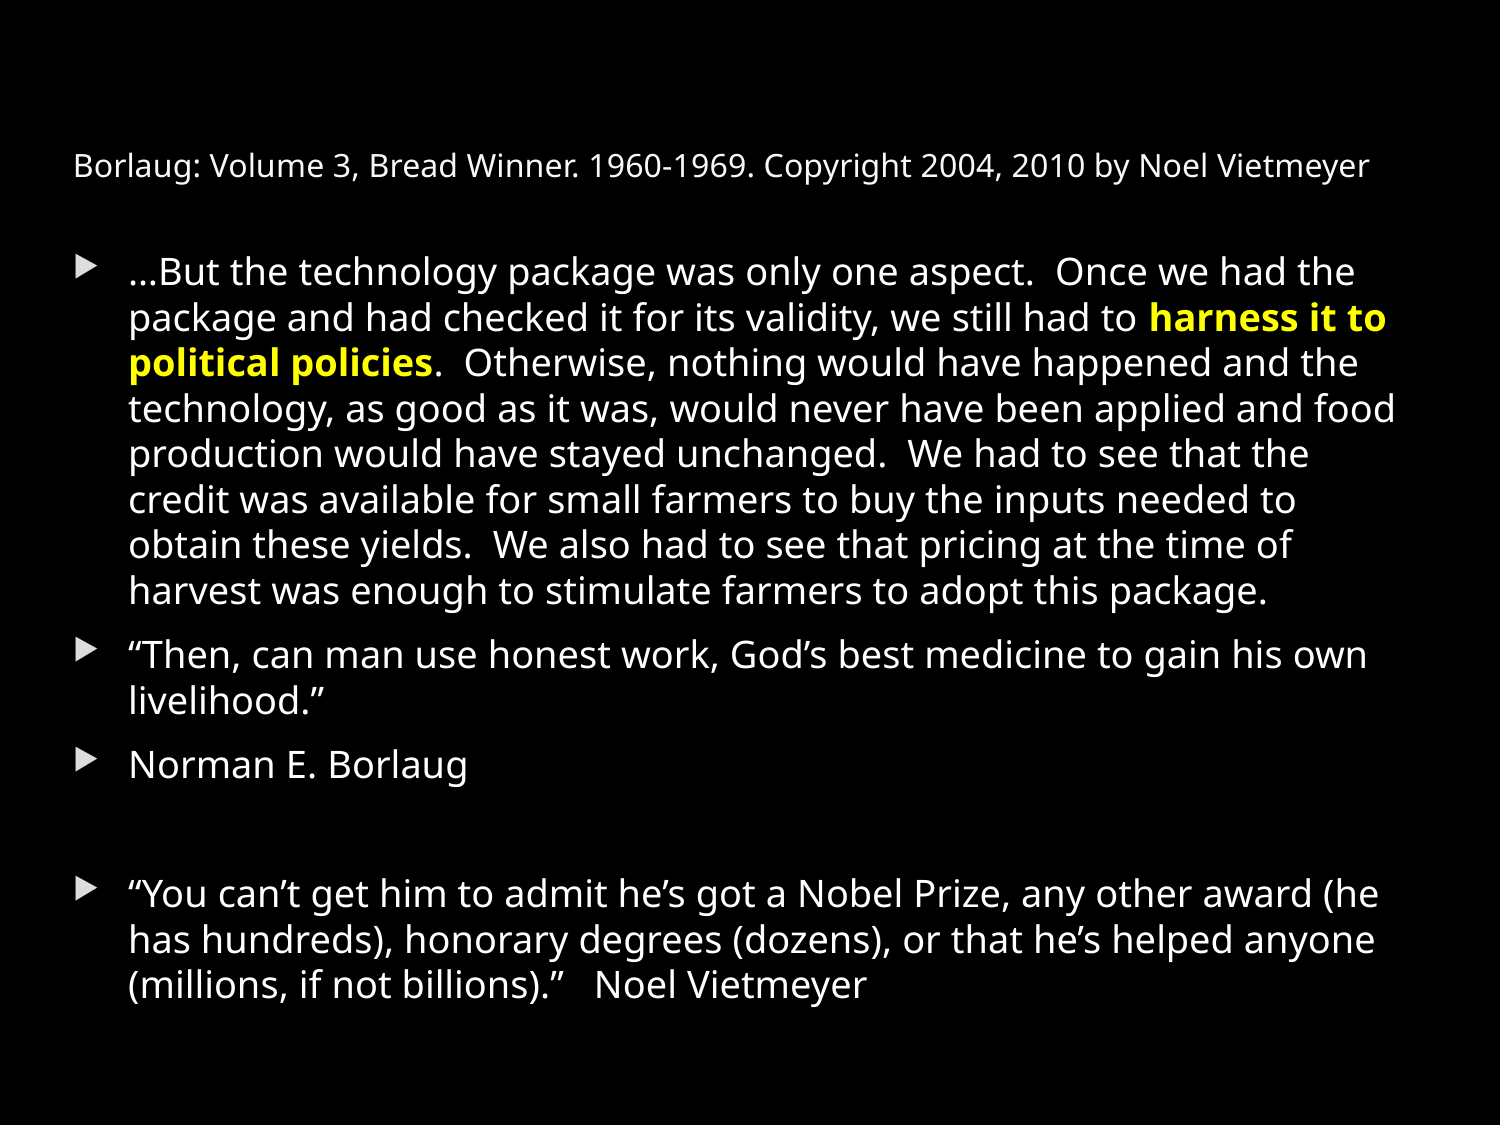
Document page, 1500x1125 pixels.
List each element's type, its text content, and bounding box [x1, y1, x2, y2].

title Borlaug: Volume 3, Bread Winner. 1960-1969. Copyright 2004, 2010 by Noel Vietmeyer [57, 137, 1413, 213]
list …But the technology package was only one aspect. Once we had the package and had checked it for its validity, we still had to harness it to political policies. Otherwise, nothing would have happened and the technology, as good as it was, would never have been applied and food production would have stayed unchanged. We had to see that the credit was available for small farmers to buy the inputs needed to obtain these yields. We also had to see that pricing at the time of harvest was enough to stimulate farmers to adopt this package. “Then, can man use honest work, God’s best medicine to gain his own livelihood.” Norman E. Borlaug “You can’t get him to admit he’s got a Nobel Prize, any other award (he has hundreds), honorary degrees (dozens), or that he’s helped anyone (millions, if not billions).” Noel Vietmeyer [57, 239, 1425, 1015]
